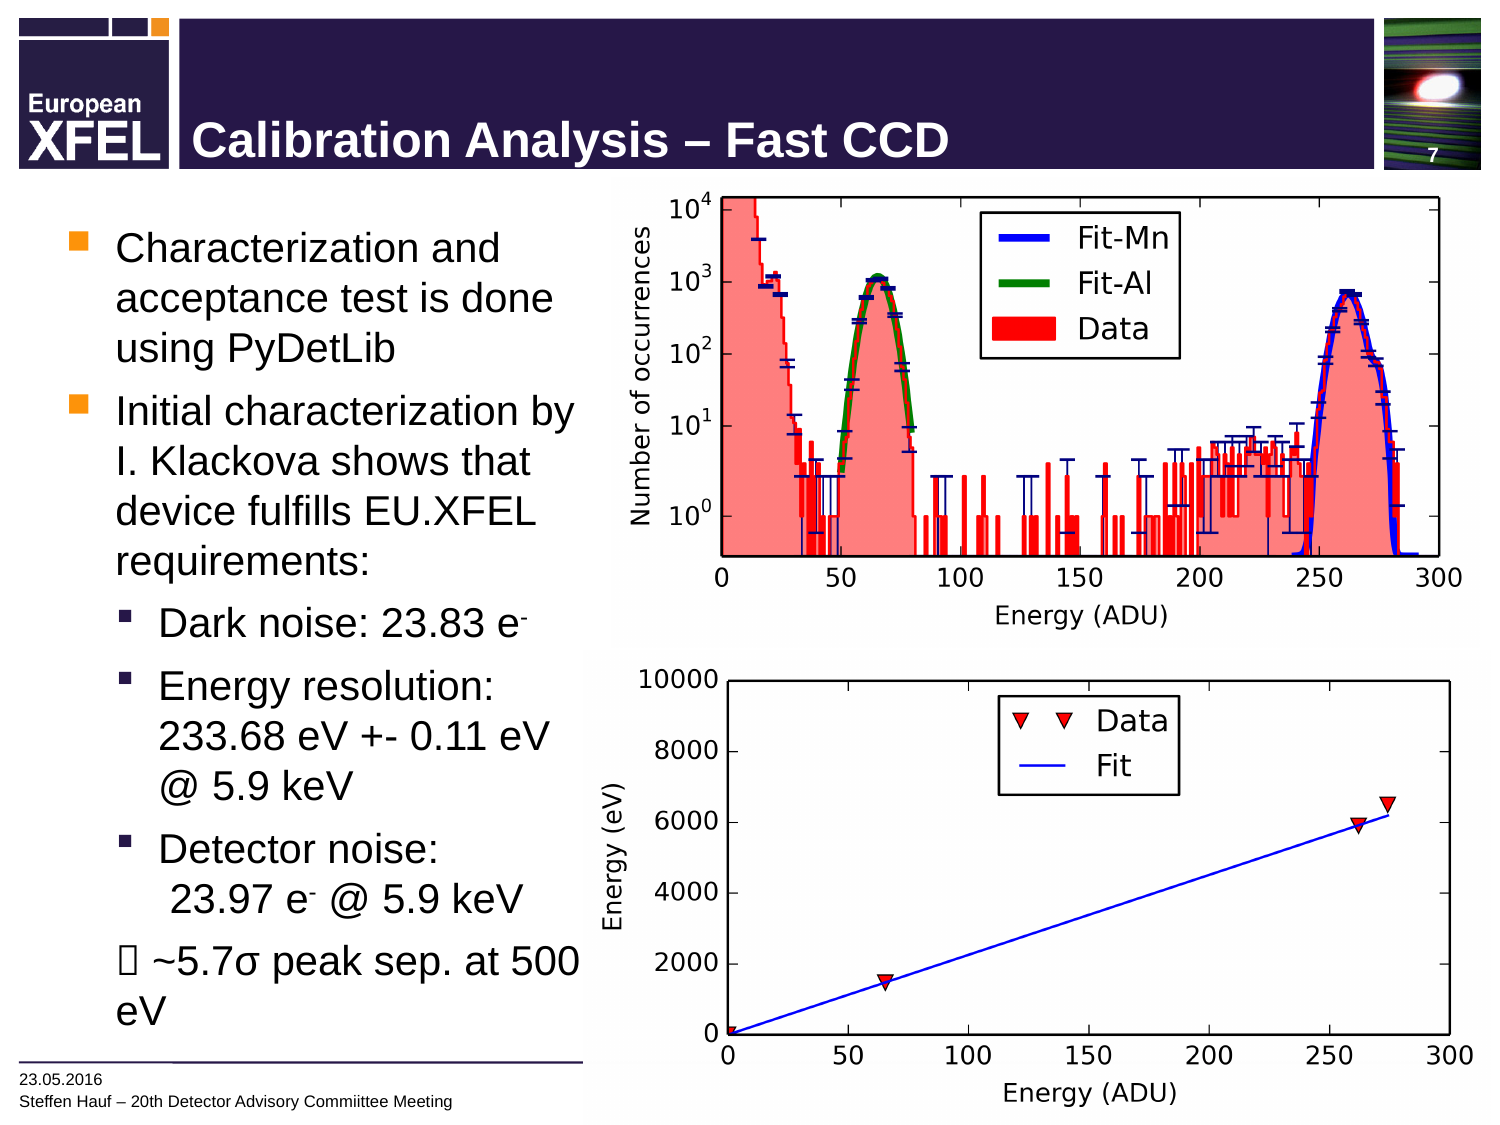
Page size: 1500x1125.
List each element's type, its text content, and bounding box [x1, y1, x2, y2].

title Calibration Analysis – Fast CCD [179, 50, 1375, 168]
picture [583, 650, 1491, 1125]
picture [1384, 18, 1481, 170]
picture [610, 177, 1480, 649]
picture [19, 18, 169, 169]
list Characterization and acceptance test is done using PyDetLib Initial characterization by I. Klackova shows that device fulfills EU.XFEL requirements: Dark noise: 23.83 e- Energy resolution: 233.68 eV +- 0.11 eV @ 5.9 keV Detector noise: 23.97 e- @ 5.9 keV  ~5.7σ peak sep. at 500 eV [66, 221, 584, 1031]
